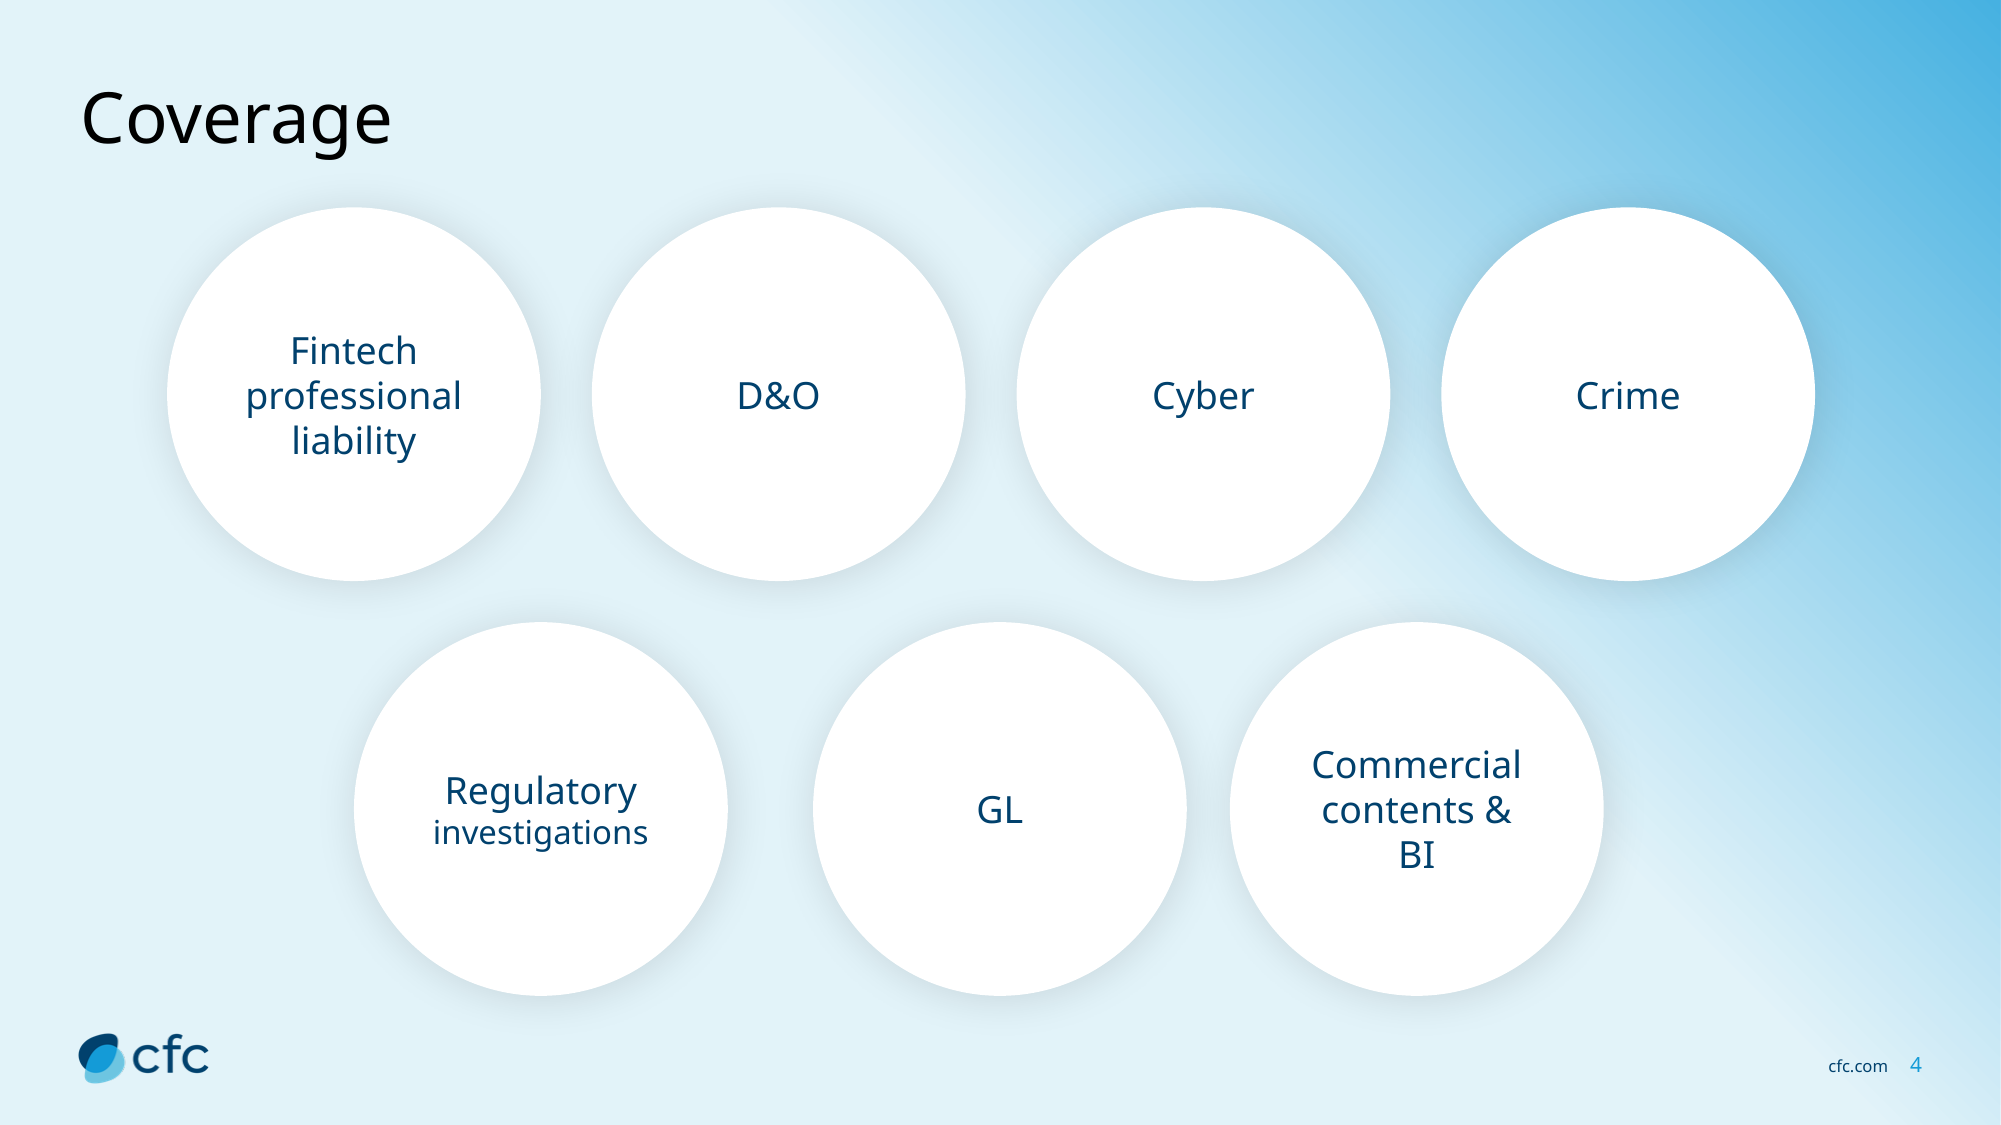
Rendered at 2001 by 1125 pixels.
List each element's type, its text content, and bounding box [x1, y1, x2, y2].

text_box D&O [590, 205, 968, 583]
title Coverage [65, 75, 1791, 167]
text_box Cyber [1015, 205, 1392, 583]
text_box GL [811, 620, 1189, 998]
text_box Crime [1439, 205, 1817, 583]
text_box Fintech professional liability [165, 205, 543, 583]
picture [78, 1033, 209, 1084]
text_box Commercial contents & BI [1228, 620, 1606, 998]
text_box Regulatory investigations [352, 620, 730, 998]
